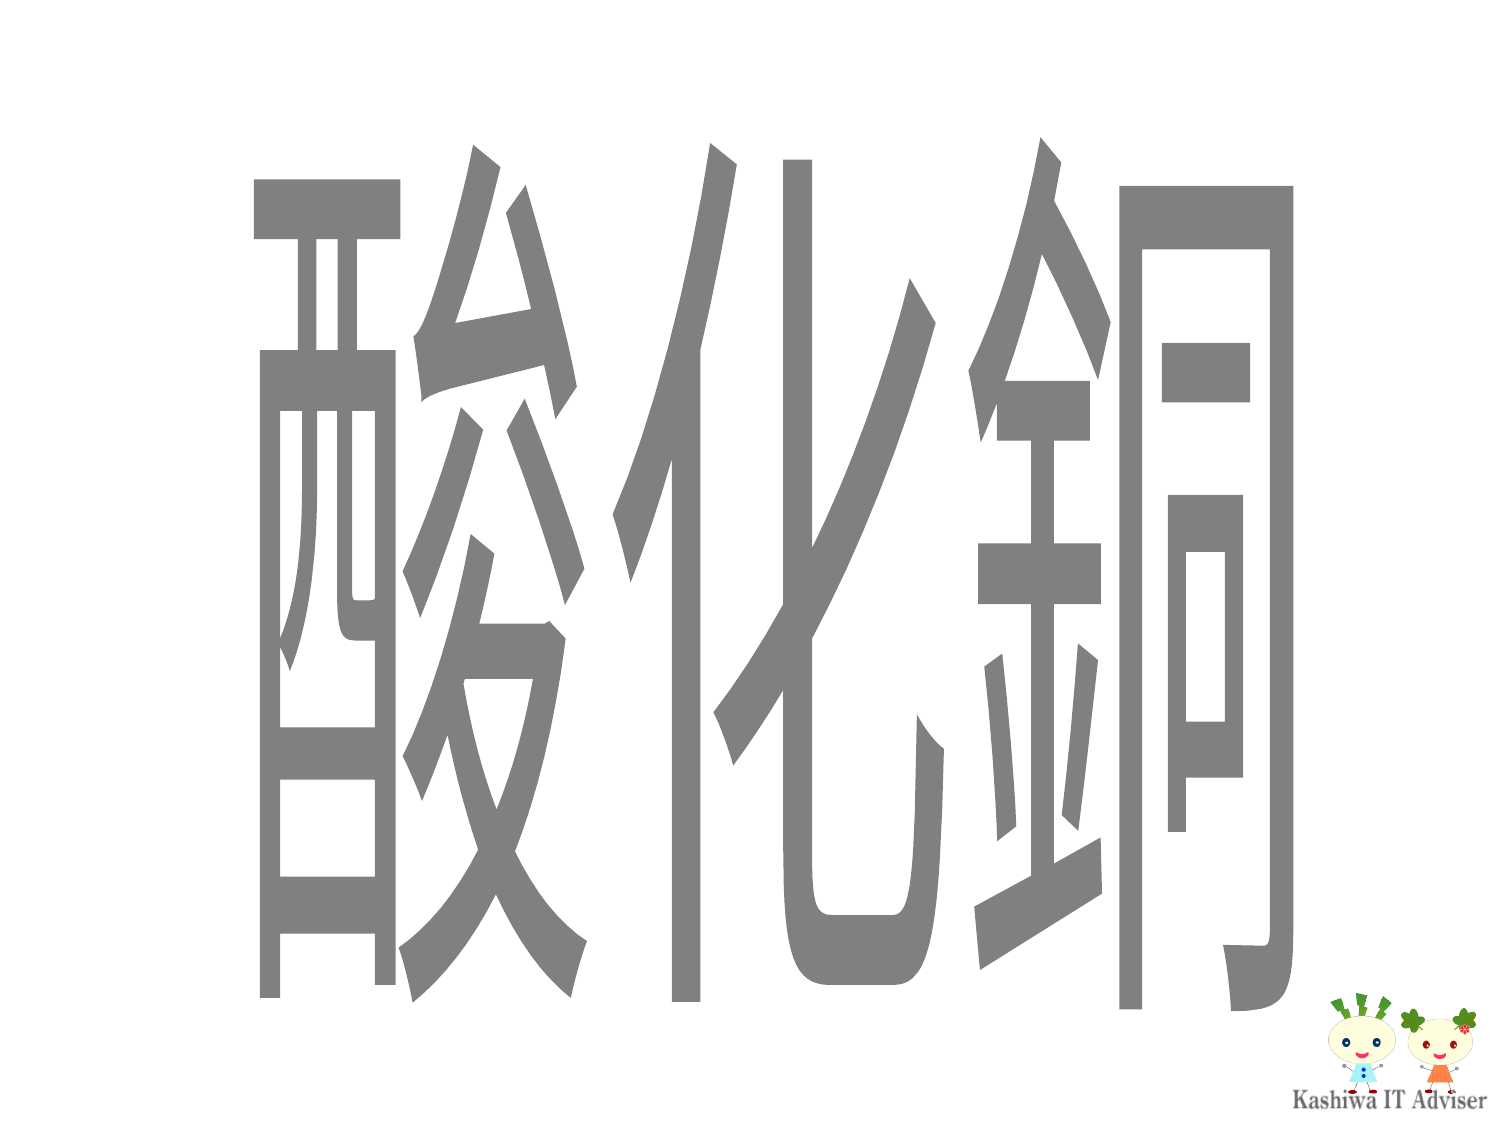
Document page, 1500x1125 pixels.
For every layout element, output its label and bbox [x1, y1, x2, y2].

picture [1292, 992, 1488, 1110]
